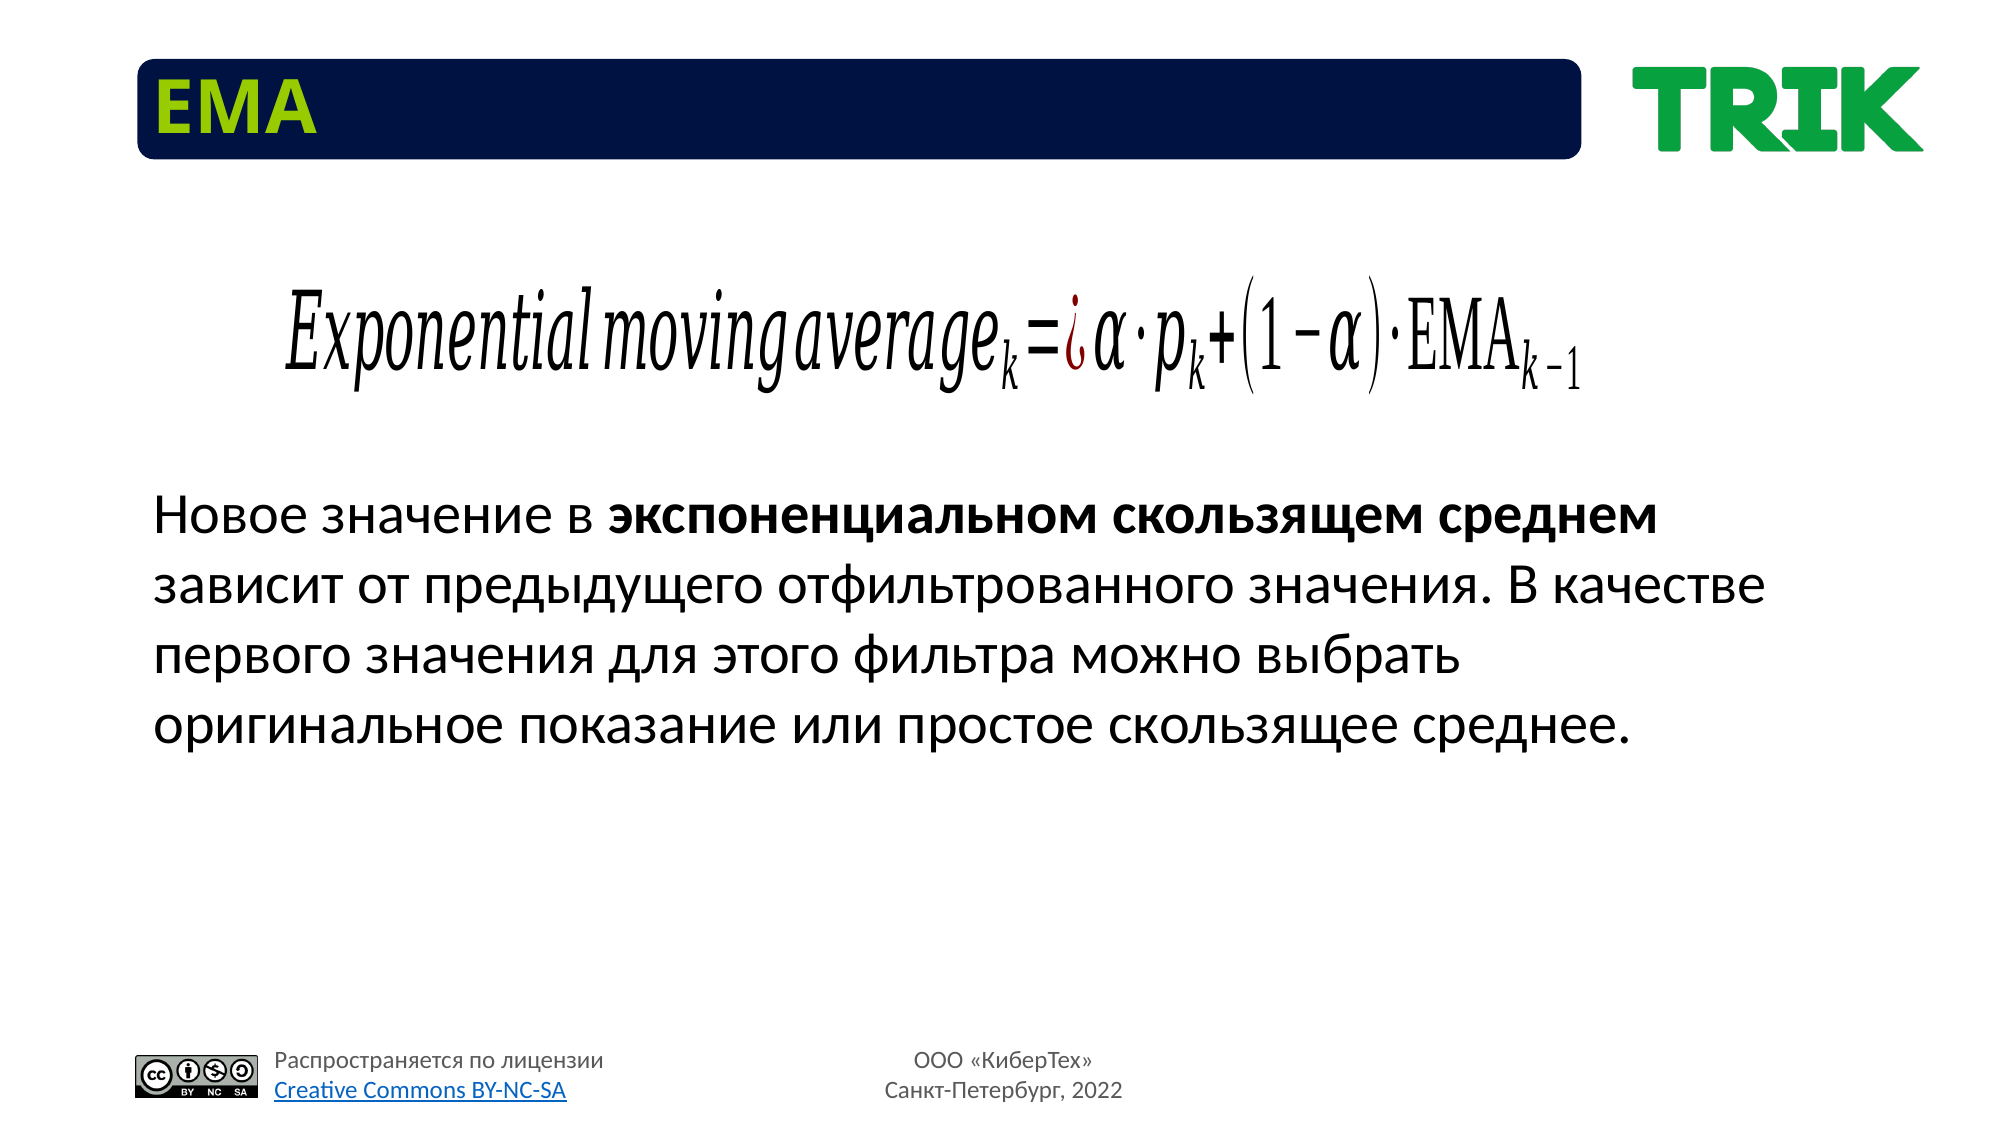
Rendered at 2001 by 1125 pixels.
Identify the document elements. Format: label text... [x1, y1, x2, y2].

title EMA [137, 61, 1582, 163]
picture [1631, 64, 1924, 154]
text_box Новое значение в экспоненциальном скользящем среднем зависит от предыдущего отфильтрованного значения. В качестве первого значения для этого фильтра можно выбрать оригинальное показание или простое скользящее среднее. [138, 467, 1820, 763]
picture [135, 1055, 258, 1098]
